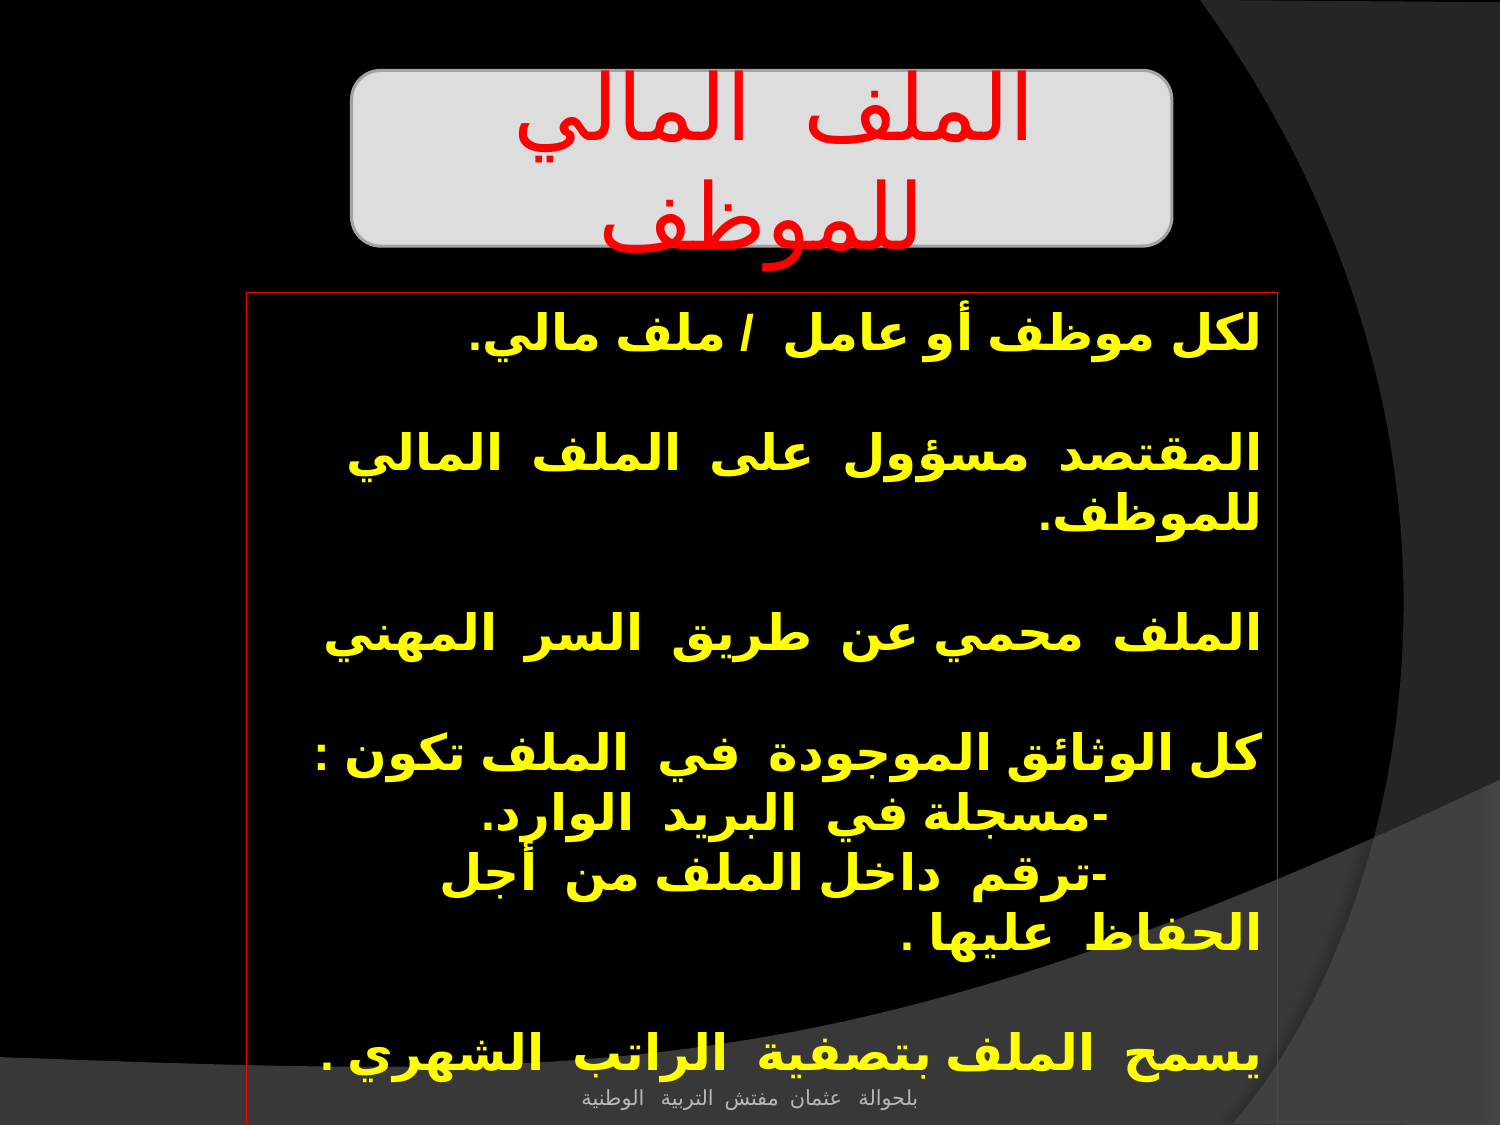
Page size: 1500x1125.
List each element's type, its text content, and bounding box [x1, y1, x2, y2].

text_box لكل موظف أو عامل / ملف مالي. المقتصد مسؤول على الملف المالي للموظف. الملف محمي عن طريق السر المهني كل الوثائق الموجودة في الملف تكون : -مسجلة في البريد الوارد. -ترقم داخل الملف من أجل الحفاظ عليها . يسمح الملف بتصفية الراتب الشهري . [246, 292, 1278, 1125]
text_box الملف المالي للموظف [349, 68, 1174, 248]
footer بلحوالة عثمان مفتش التربية الوطنية [512, 1053, 988, 1114]
